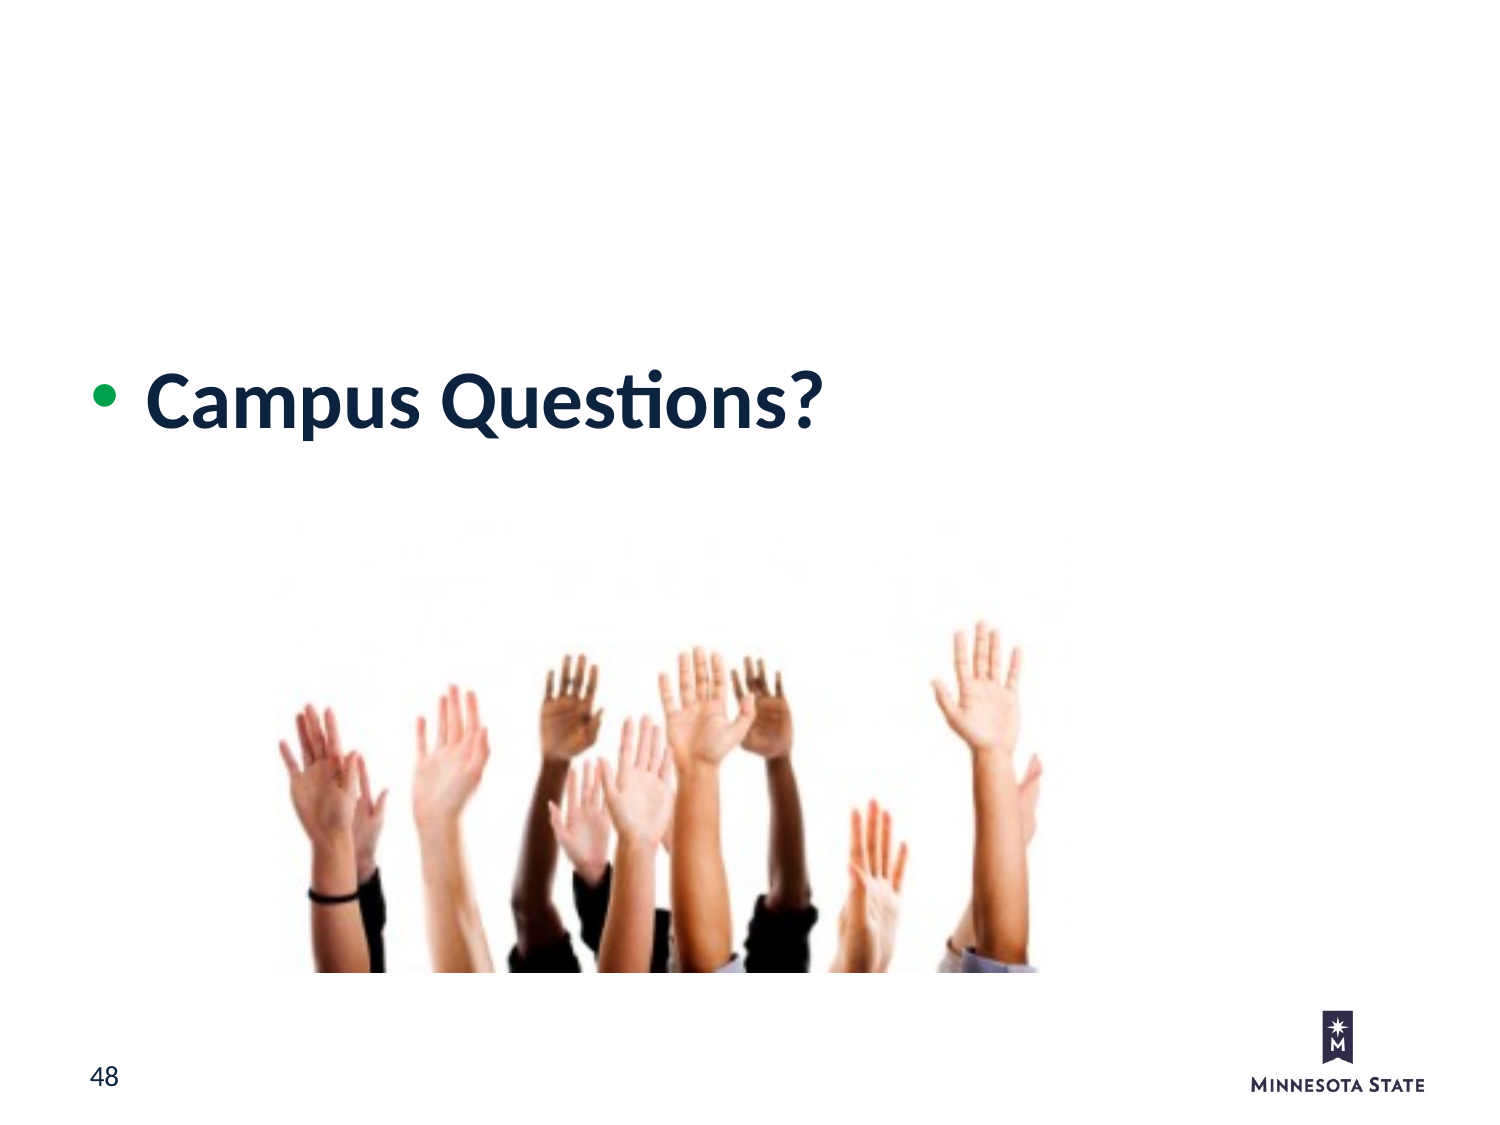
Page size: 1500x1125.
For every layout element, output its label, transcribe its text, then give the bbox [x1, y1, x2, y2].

picture [274, 516, 1076, 974]
list Campus Questions? [75, 337, 1425, 513]
picture [1175, 999, 1500, 1110]
